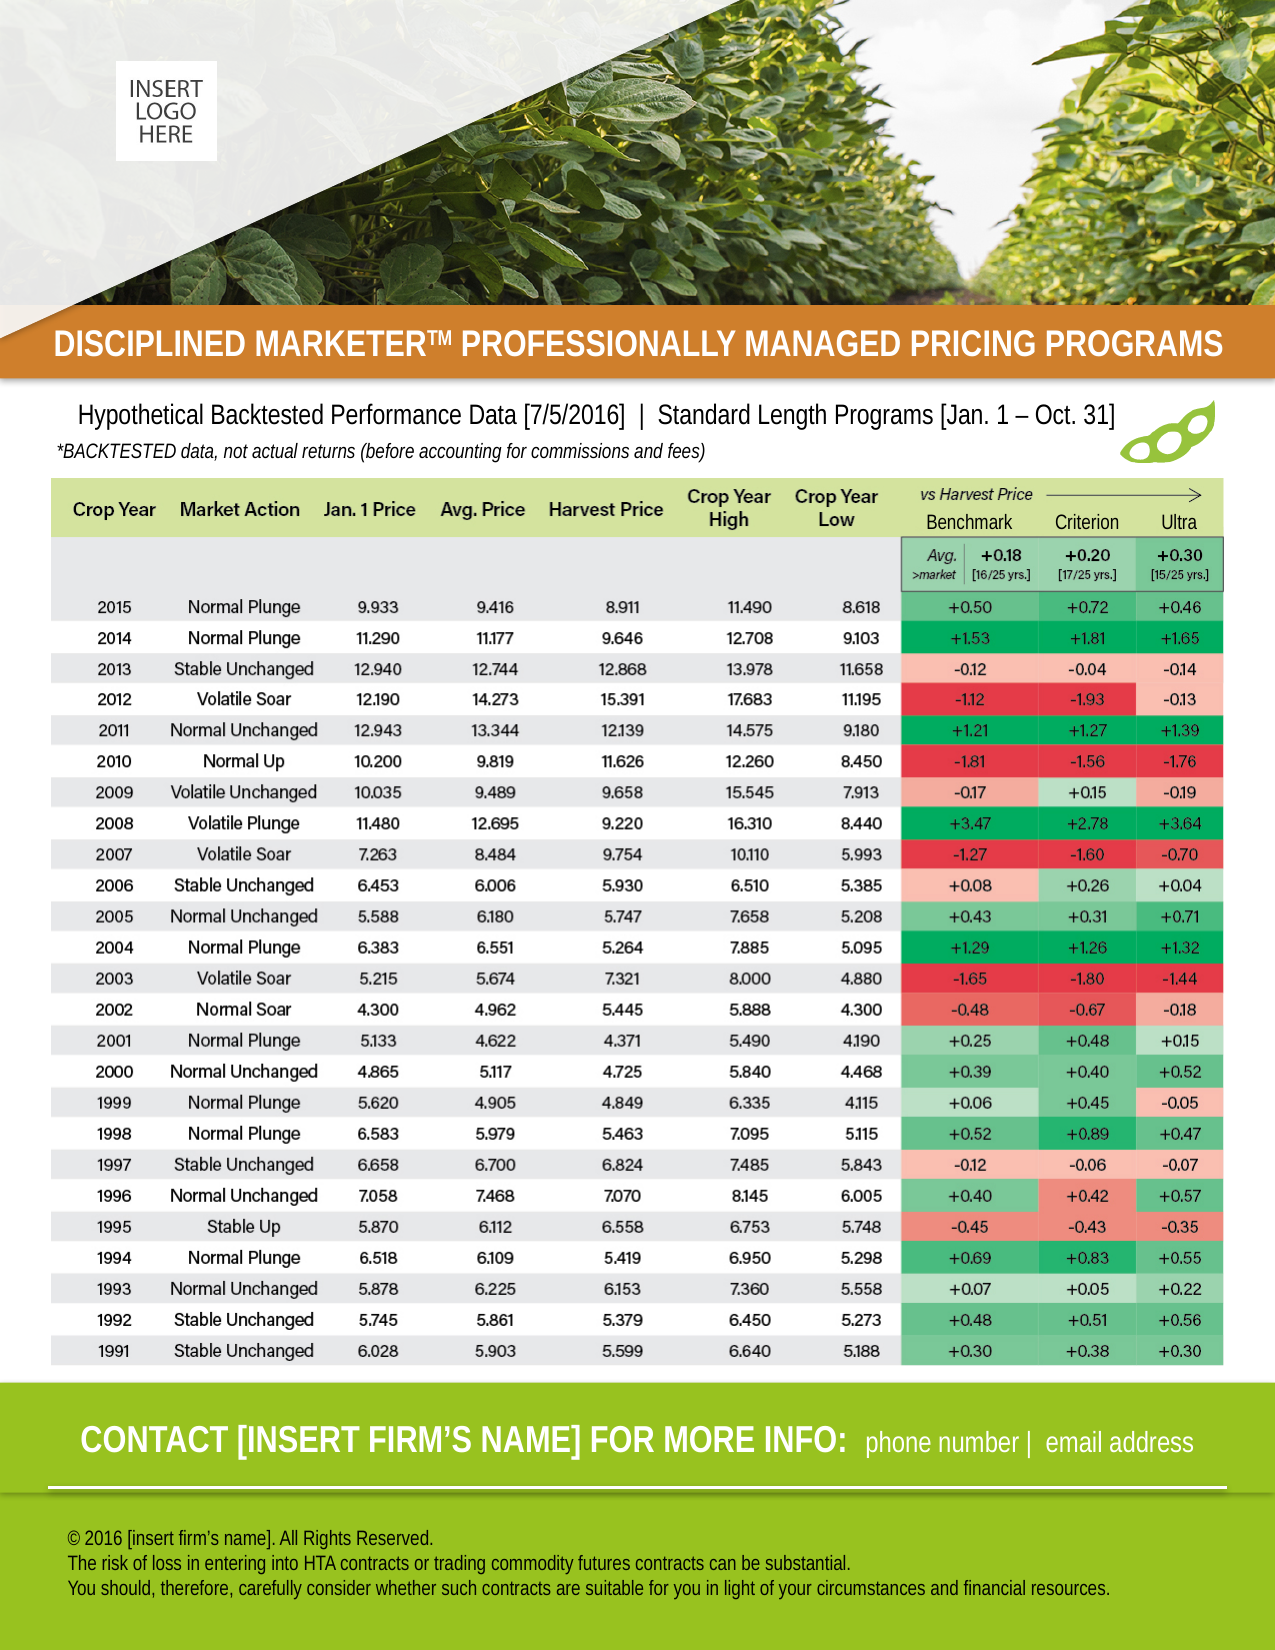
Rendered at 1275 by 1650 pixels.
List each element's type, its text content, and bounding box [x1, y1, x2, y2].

text_box Hypothetical Backtested Performance Data [7/5/2016] | Standard Length Programs [Jan. 1 – Oct. 31] [63, 388, 1133, 438]
picture [51, 478, 1224, 1393]
picture [0, 0, 1275, 368]
text_box © 2016 [insert firm’s name]. All Rights Reserved. The risk of loss in entering into HTA contracts or trading commodity futures contracts can be substantial. You should, therefore, carefully consider whether such contracts are suitable for you in light of your circumstances and financial resources. [52, 1517, 1127, 1632]
text_box CONTACT [INSERT FIRM’S NAME] FOR MORE INFO: phone number | email address [0, 1382, 1275, 1493]
text_box *BACKTESTED data, not actual returns (before accounting for commissions and fees) [41, 430, 721, 471]
text_box [0, 1501, 1275, 1650]
picture [1119, 399, 1216, 463]
